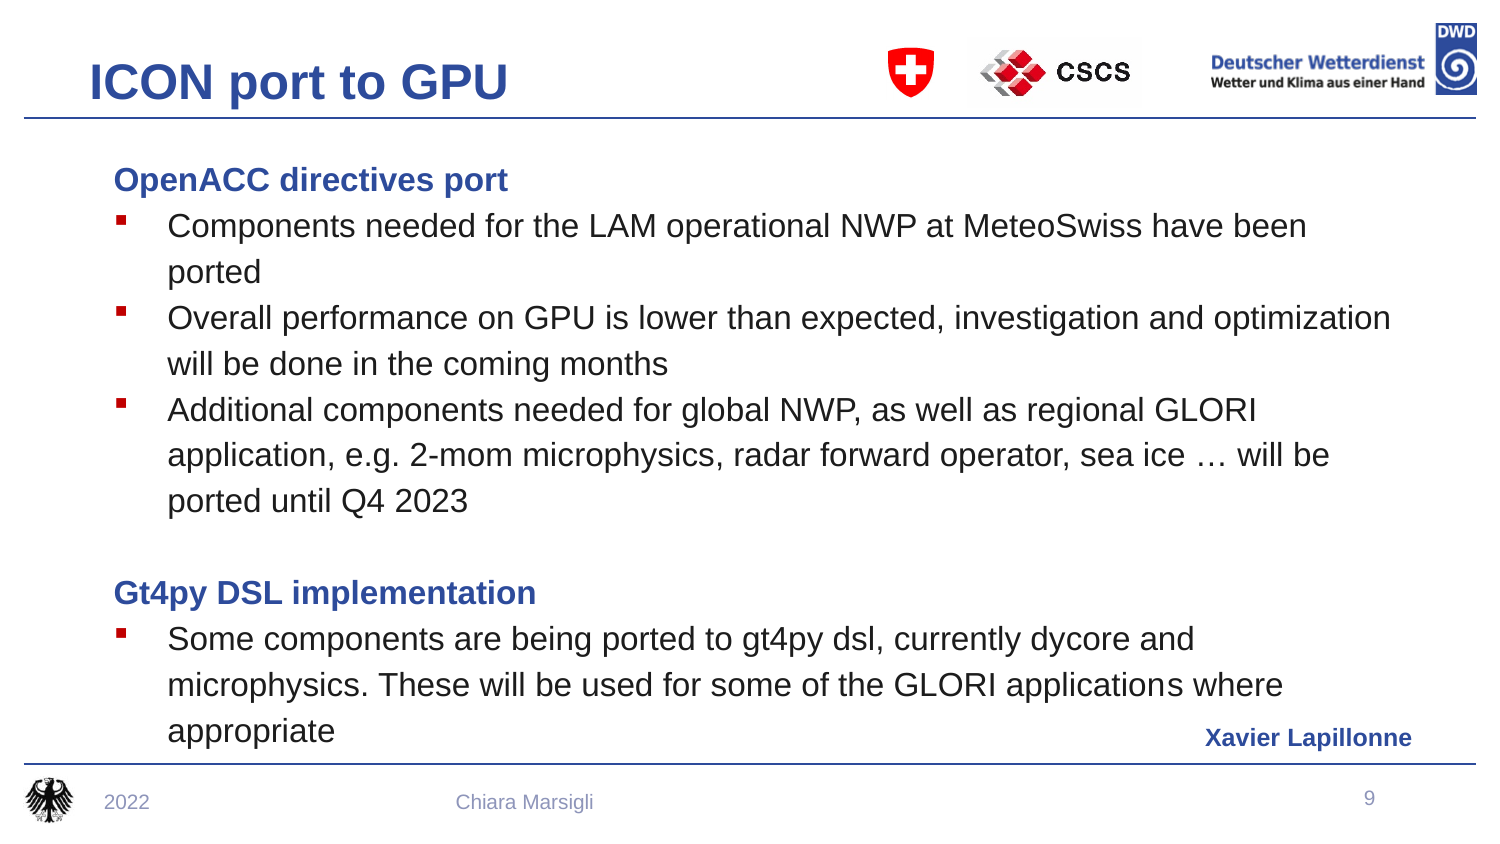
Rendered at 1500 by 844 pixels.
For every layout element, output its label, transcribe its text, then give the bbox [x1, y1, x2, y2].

picture [967, 37, 1142, 108]
picture [1211, 23, 1477, 95]
picture [886, 45, 935, 100]
text_box Chiara Marsigli [440, 777, 1350, 823]
text_box 2022 [88, 777, 440, 823]
text_box Xavier Lapillonne [1190, 714, 1435, 759]
title ICON port to GPU [42, 49, 556, 111]
picture [23, 776, 75, 824]
text_box OpenACC directives port Components needed for the LAM operational NWP at MeteoSwiss have been ported Overall performance on GPU is lower than expected, investigation and optimization will be done in the coming months Additional components needed for global NWP, as well as regional GLORI application, e.g. 2-mom microphysics, radar forward operator, sea ice … will be ported until Q4 2023 Gt4py DSL implementation Some components are being ported to gt4py dsl, currently dycore and microphysics. These will be used for some of the GLORI applications where appropriate [77, 137, 1424, 764]
text_box 9 [1350, 777, 1436, 823]
